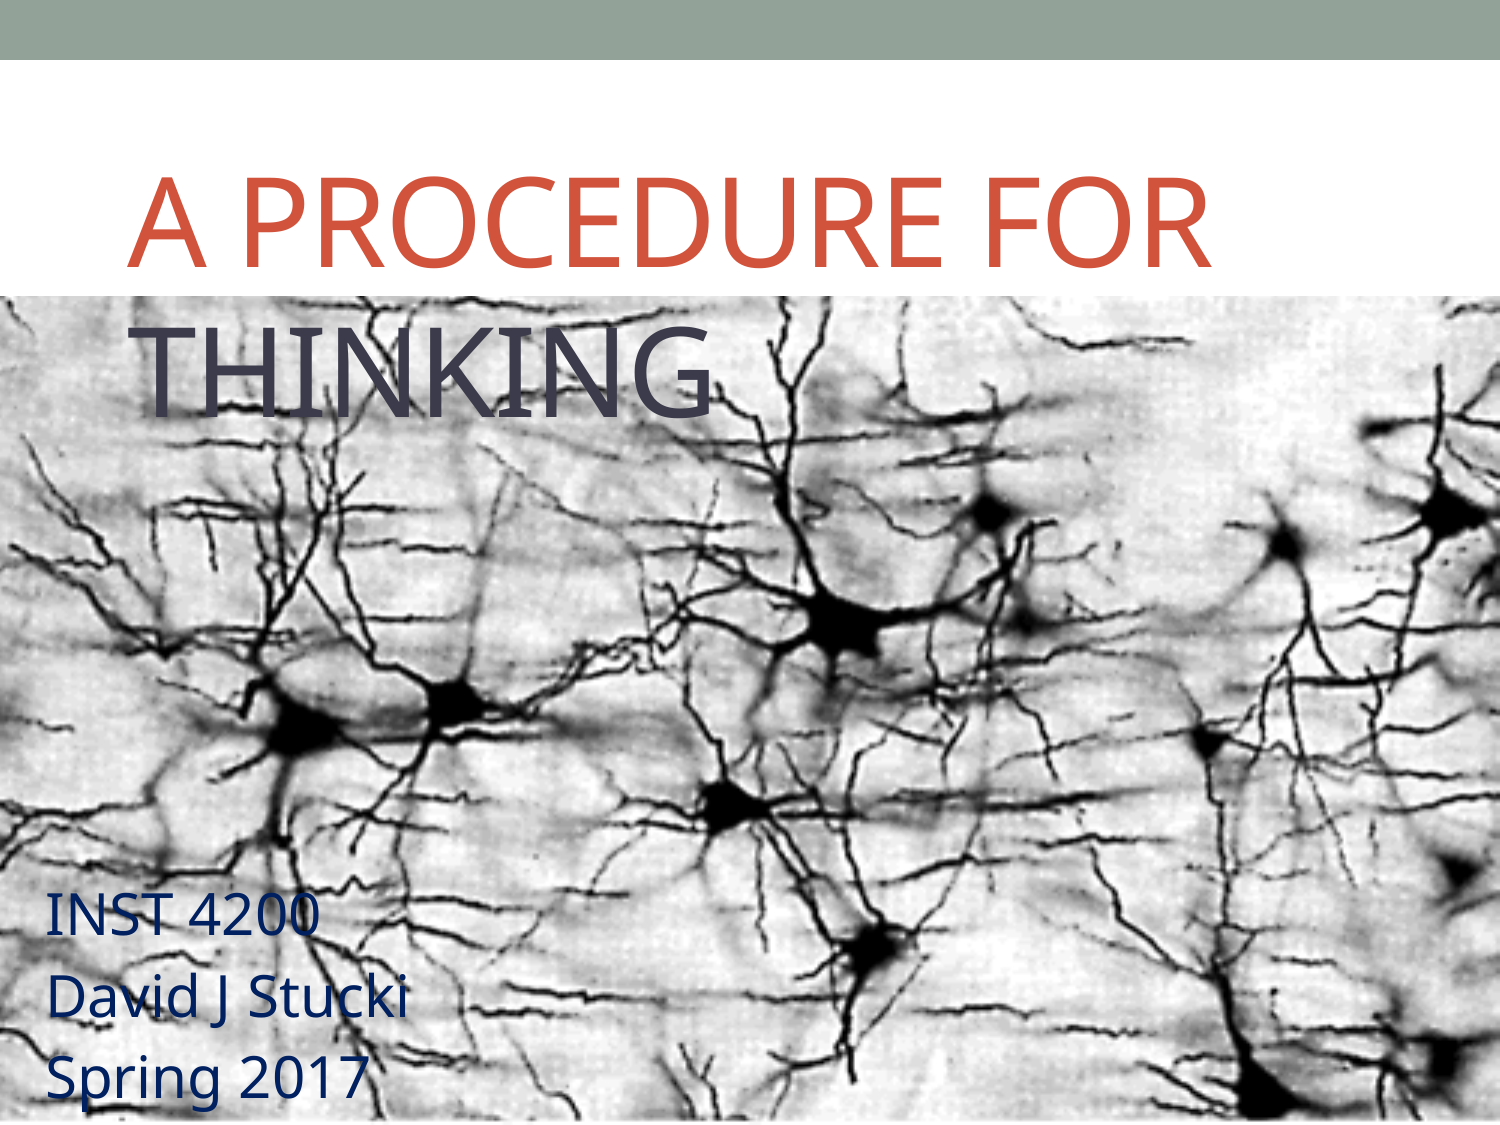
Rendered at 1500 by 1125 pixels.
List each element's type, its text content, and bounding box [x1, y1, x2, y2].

title A PROCEDURE FOR Thinking [112, 135, 1400, 294]
picture [0, 296, 1500, 1125]
